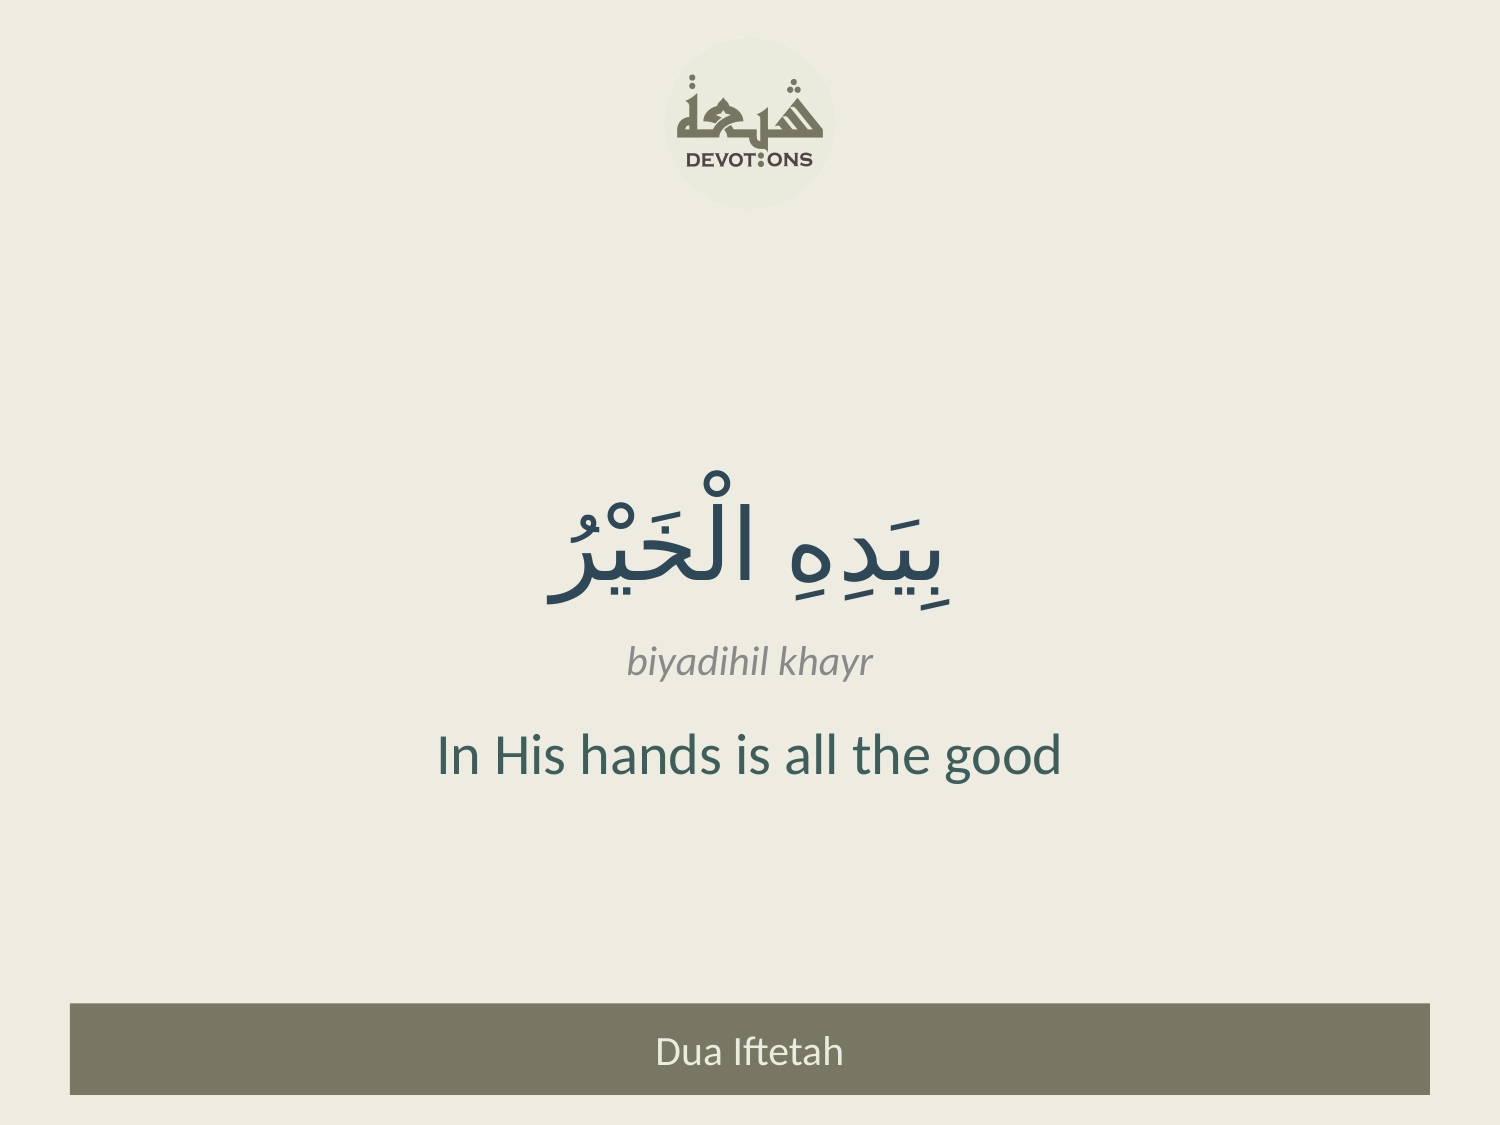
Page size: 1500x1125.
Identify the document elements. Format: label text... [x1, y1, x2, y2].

list Dua Iftetah [69, 1003, 1430, 1095]
picture [656, 29, 844, 203]
list بِيَدِهِ الْخَيْرُ biyadihil khayr In His hands is all the good [69, 203, 1430, 1003]
